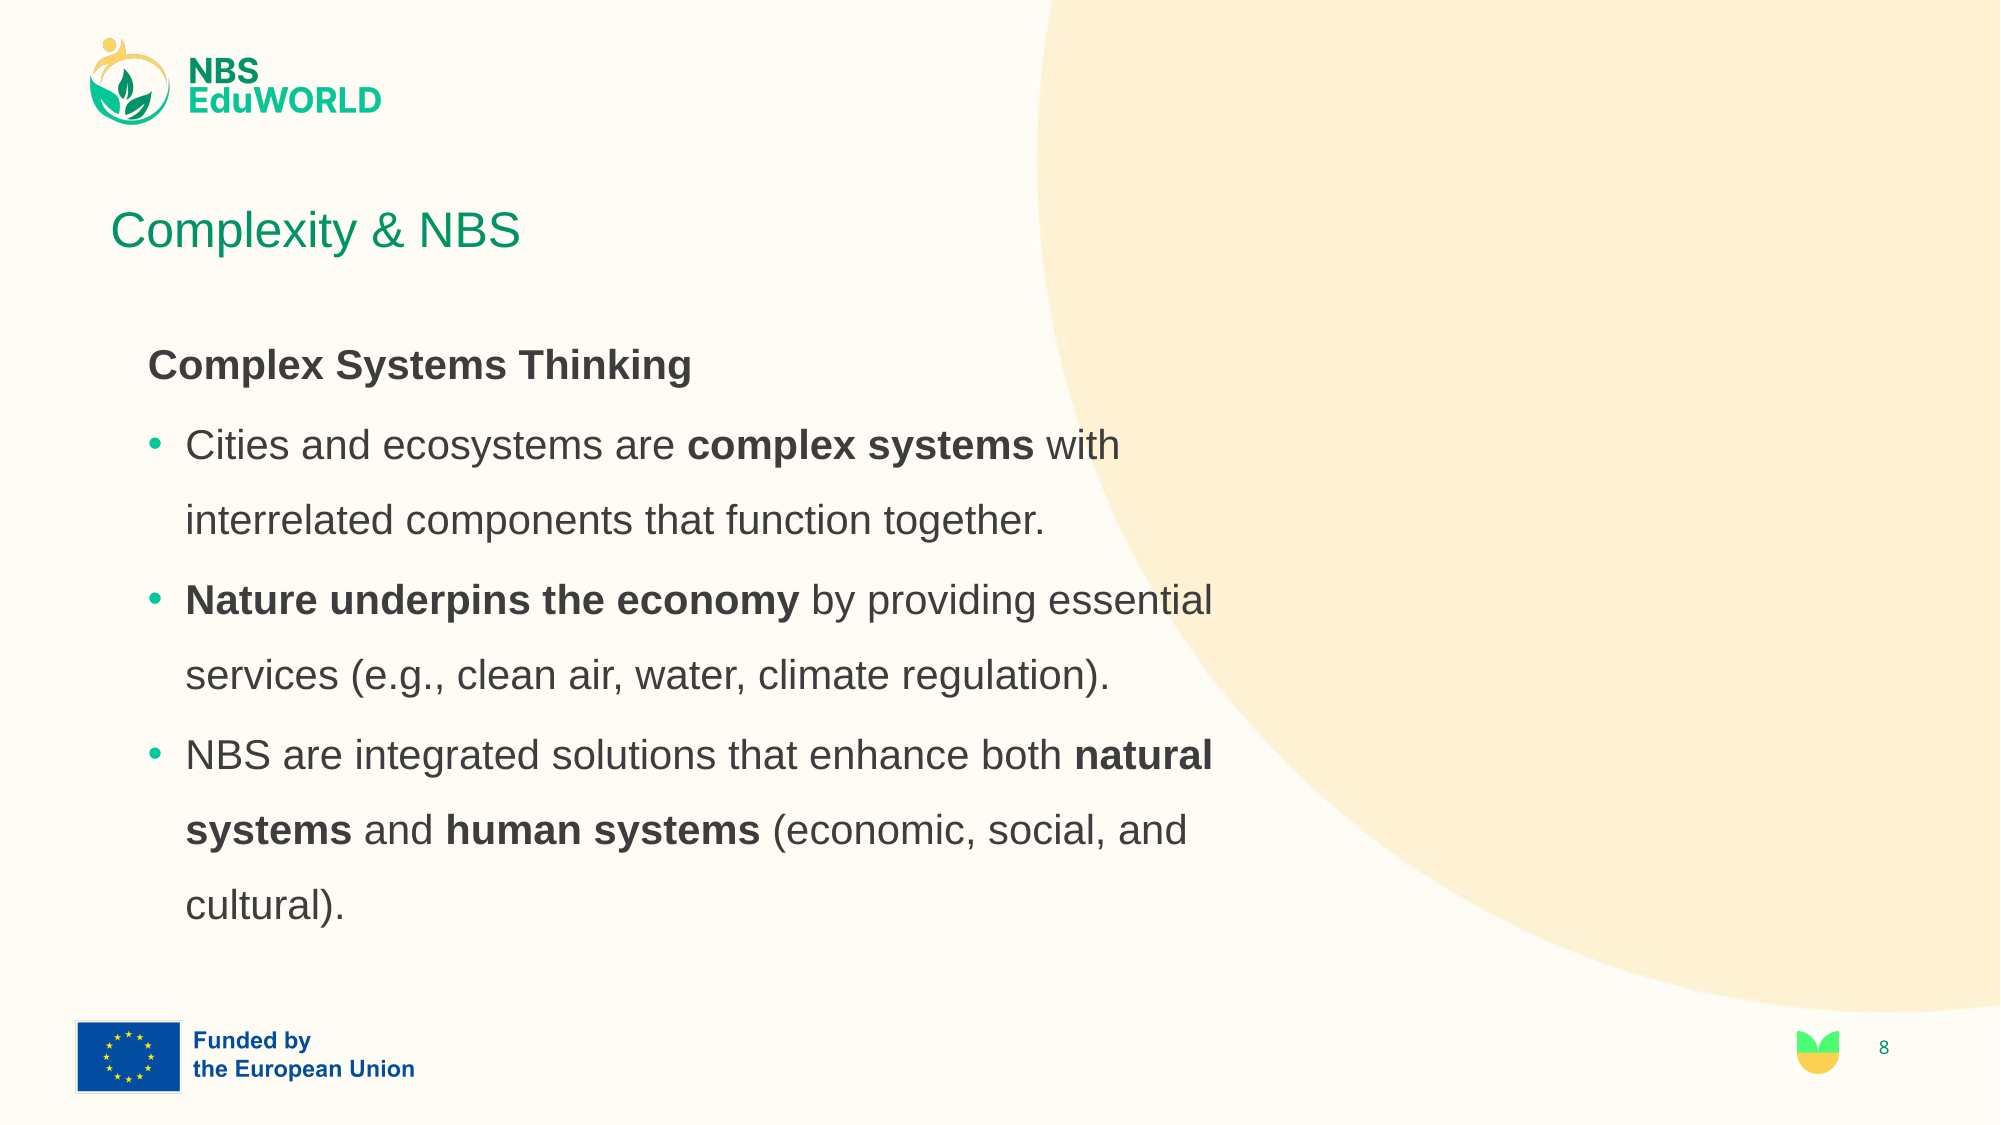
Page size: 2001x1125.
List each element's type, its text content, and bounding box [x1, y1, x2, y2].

picture [73, 22, 393, 141]
picture [73, 1018, 440, 1096]
title Complexity & NBS [95, 171, 1905, 265]
slide_number 8 [1732, 1018, 1905, 1079]
list Complex Systems Thinking Cities and ecosystems are complex systems with interrelated components that function together. Nature underpins the economy by providing essential services (e.g., clean air, water, climate regulation). NBS are integrated solutions that enhance both natural systems and human systems (economic, social, and cultural). [95, 313, 1342, 928]
